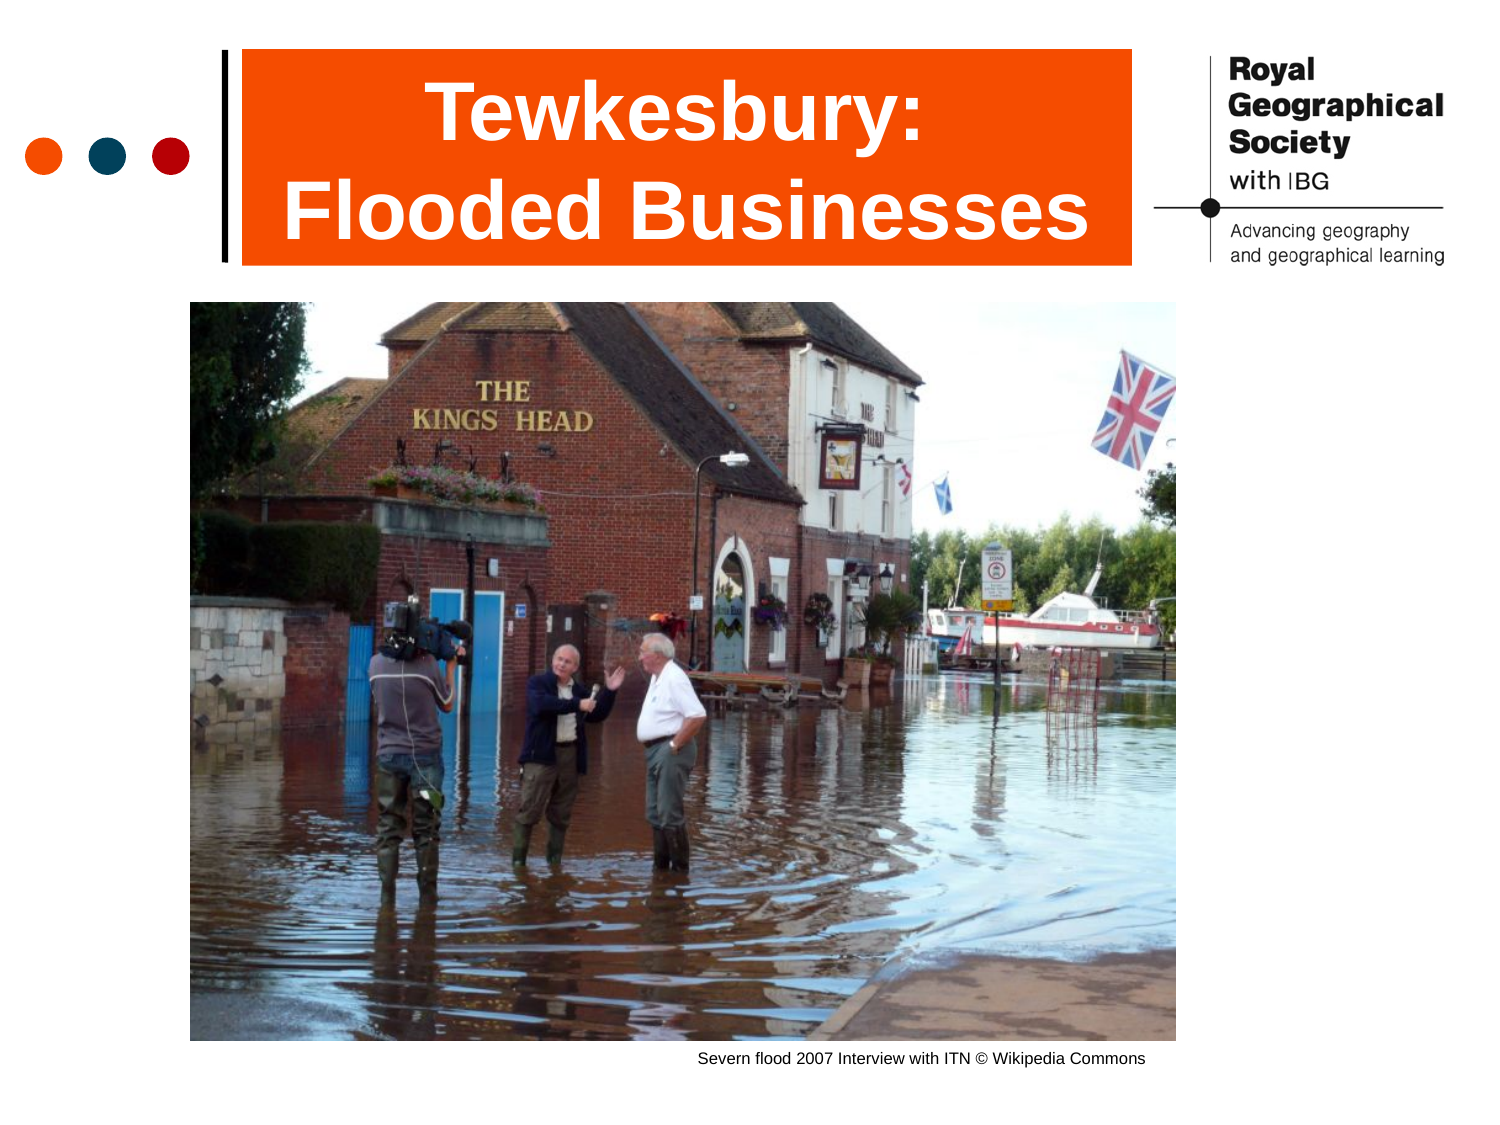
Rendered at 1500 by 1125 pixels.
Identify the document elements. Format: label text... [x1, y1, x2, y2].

picture [1151, 51, 1451, 268]
title Tewkesbury: Flooded Businesses [242, 49, 1132, 266]
picture [190, 302, 1176, 1042]
text_box Severn flood 2007 Interview with ITN © Wikipedia Commons [683, 1047, 1176, 1076]
